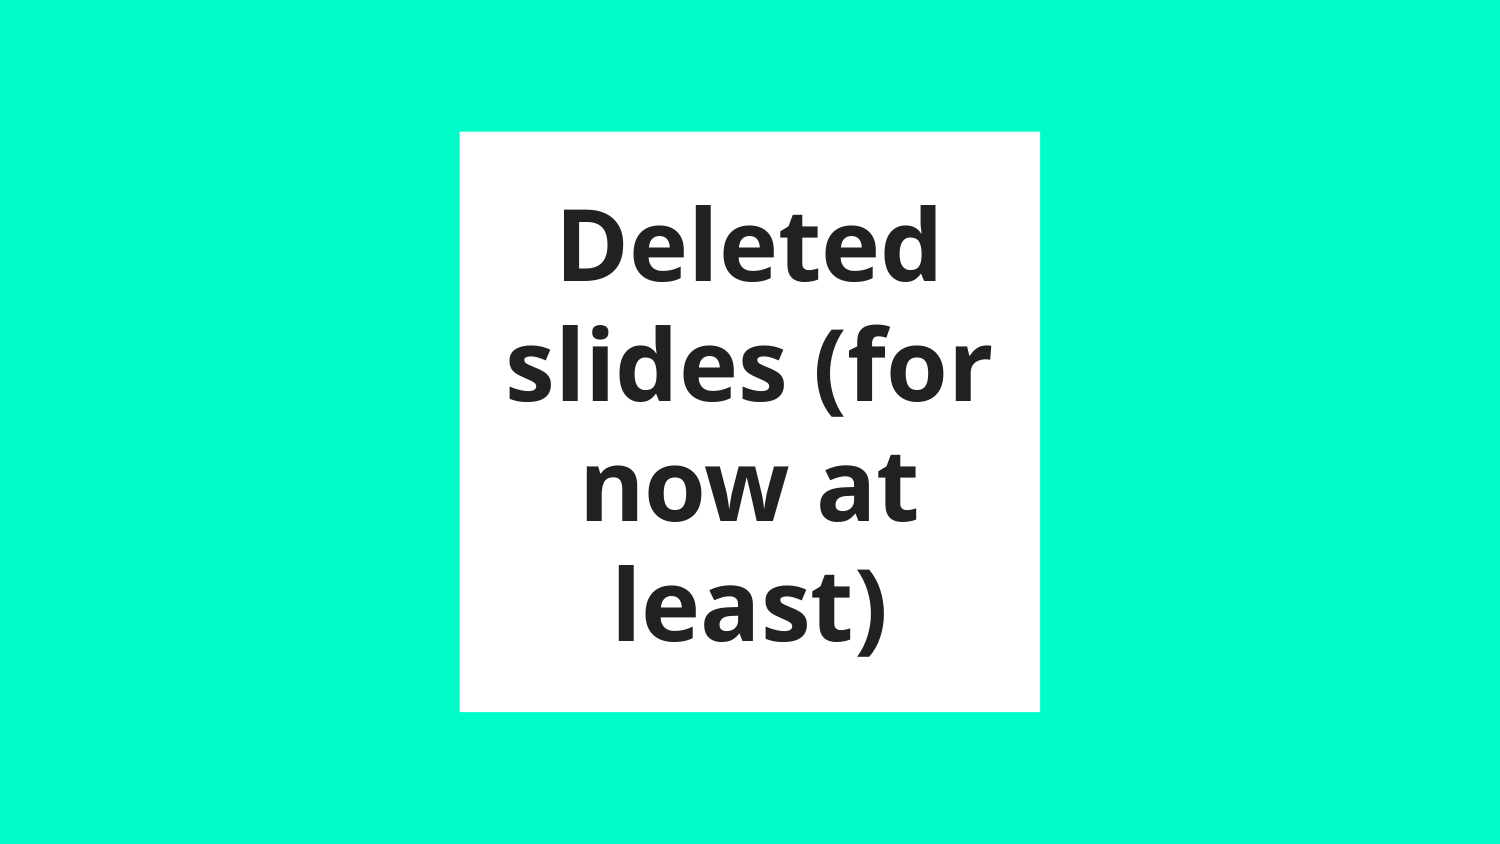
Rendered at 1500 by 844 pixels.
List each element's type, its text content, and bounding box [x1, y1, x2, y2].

title Deleted slides (for now at least) [459, 131, 1041, 713]
